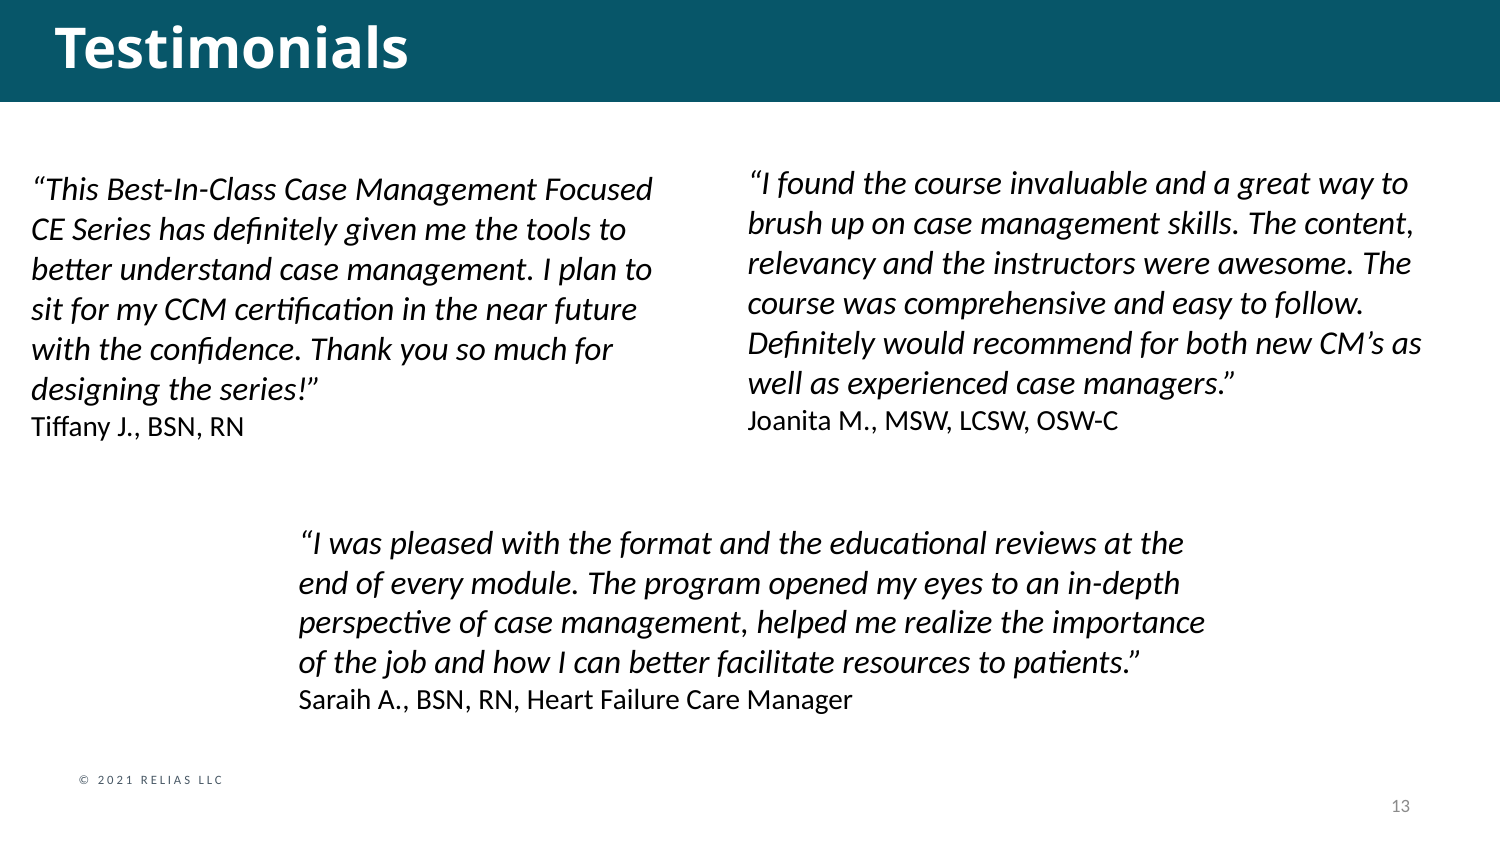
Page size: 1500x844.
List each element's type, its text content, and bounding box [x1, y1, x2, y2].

text_box “This Best-In-Class Case Management Focused CE Series has definitely given me the tools to better understand case management. I plan to sit for my CCM certification in the near future with the confidence. Thank you so much for designing the series!” Tiffany J., BSN, RN [16, 160, 673, 450]
slide_number 13 [1074, 782, 1425, 827]
text_box “I was pleased with the format and the educational reviews at the end of every module. The program opened my eyes to an in-depth perspective of case management, helped me realize the importance of the job and how I can better facilitate resources to patients.” Saraih A., BSN, RN, Heart Failure Care Manager [283, 513, 1250, 723]
title Testimonials [39, 0, 1334, 133]
text_box “I found the course invaluable and a great way to brush up on case management skills. The content, relevancy and the instructors were awesome. The course was comprehensive and easy to follow. Definitely would recommend for both new CM’s as well as experienced case managers.” Joanita M., MSW, LCSW, OSW-C [732, 154, 1484, 444]
